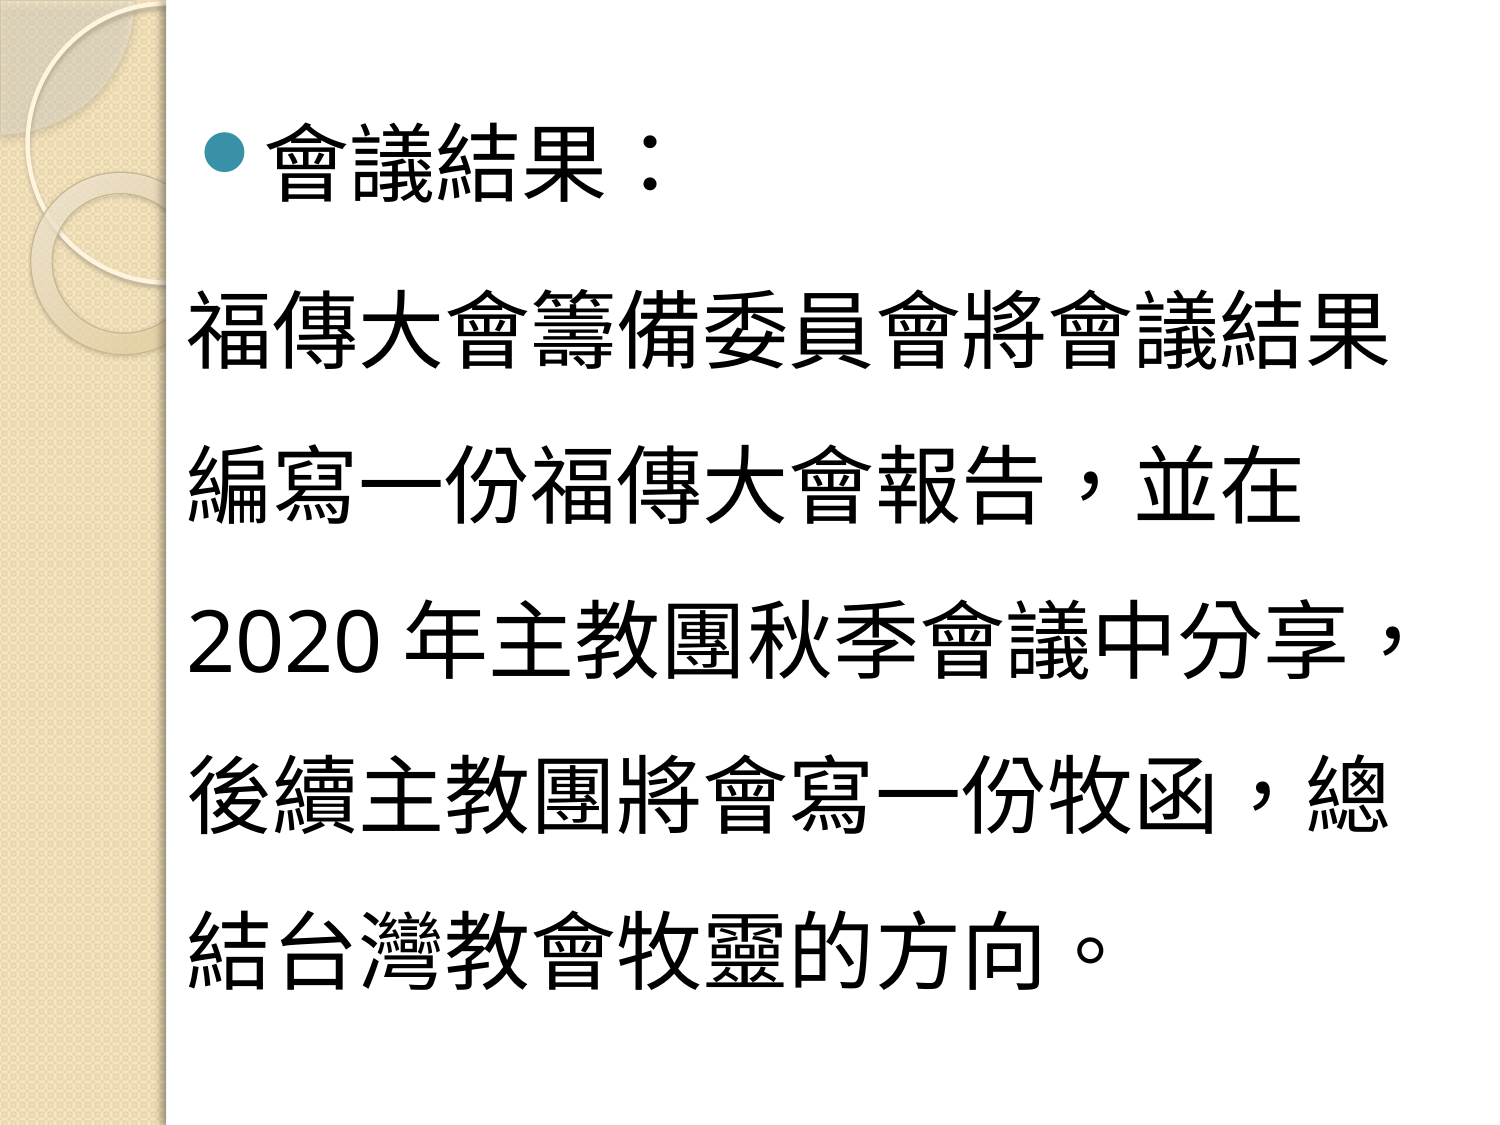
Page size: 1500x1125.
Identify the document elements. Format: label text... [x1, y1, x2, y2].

list 會議結果： 福傳大會籌備委員會將會議結果編寫一份福傳大會報告，並在2020年主教團秋季會議中分享，後續主教團將會寫一份牧函，總結台灣教會牧靈的方向。 [171, 101, 1436, 1024]
